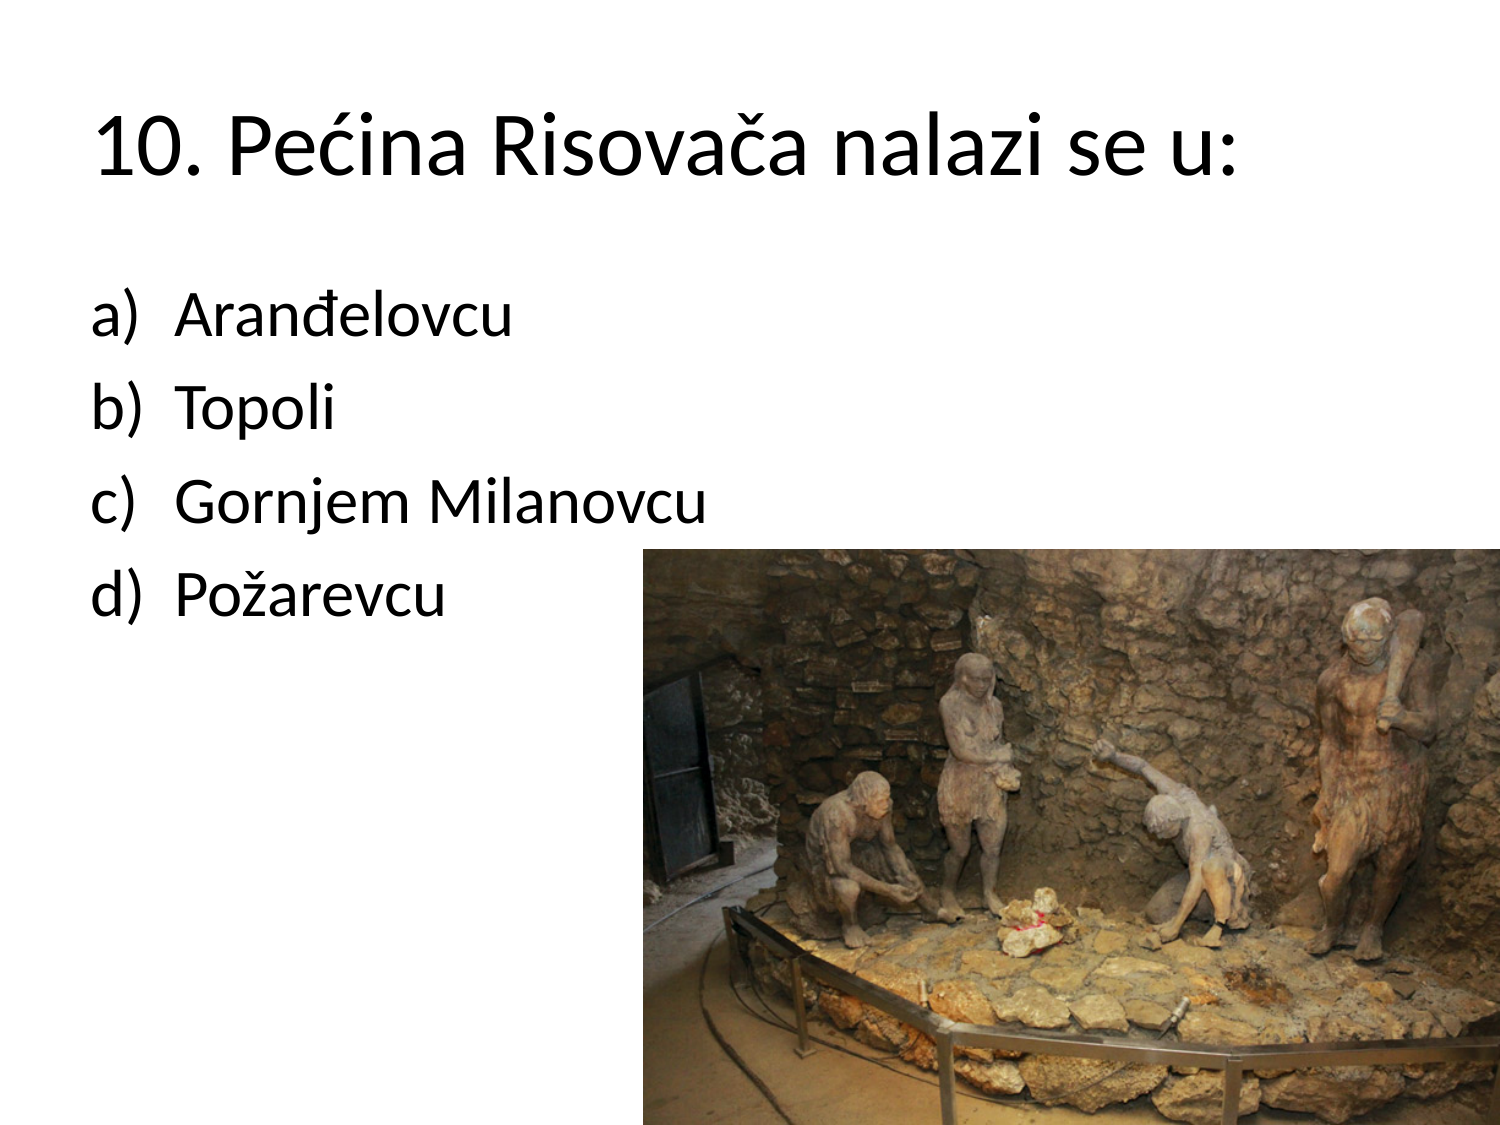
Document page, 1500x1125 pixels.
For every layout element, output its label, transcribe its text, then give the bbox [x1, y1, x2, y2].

picture [643, 549, 1500, 1125]
list Aranđelovcu Topoli Gornjem Milanovcu Požarevcu [75, 262, 1425, 1005]
title 10. Pećina Risovača nalazi se u: [75, 45, 1425, 233]
